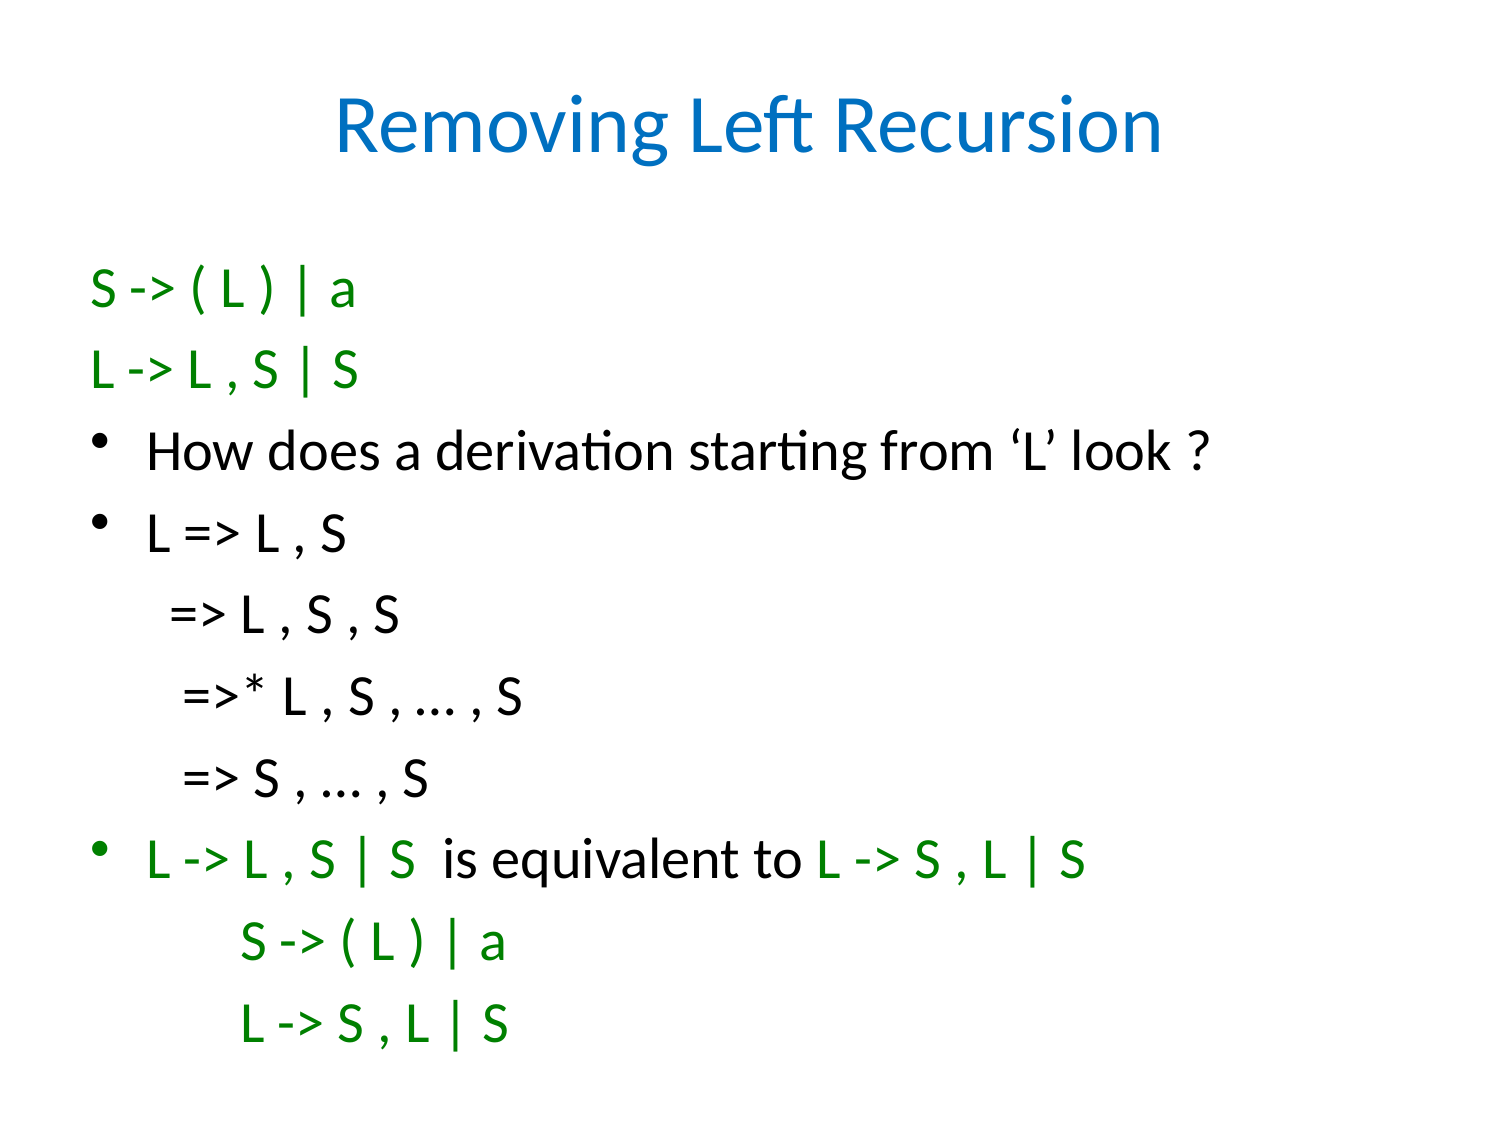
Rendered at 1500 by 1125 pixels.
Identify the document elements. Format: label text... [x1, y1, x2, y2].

list S -> ( L ) | a L -> L , S | S How does a derivation starting from ‘L’ look ? L => L , S => L , S , S =>* L , S , … , S => S , … , S L -> L , S | S is equivalent to L -> S , L | S S -> ( L ) | a L -> S , L | S [74, 241, 1426, 1006]
title Removing Left Recursion [74, 25, 1426, 214]
